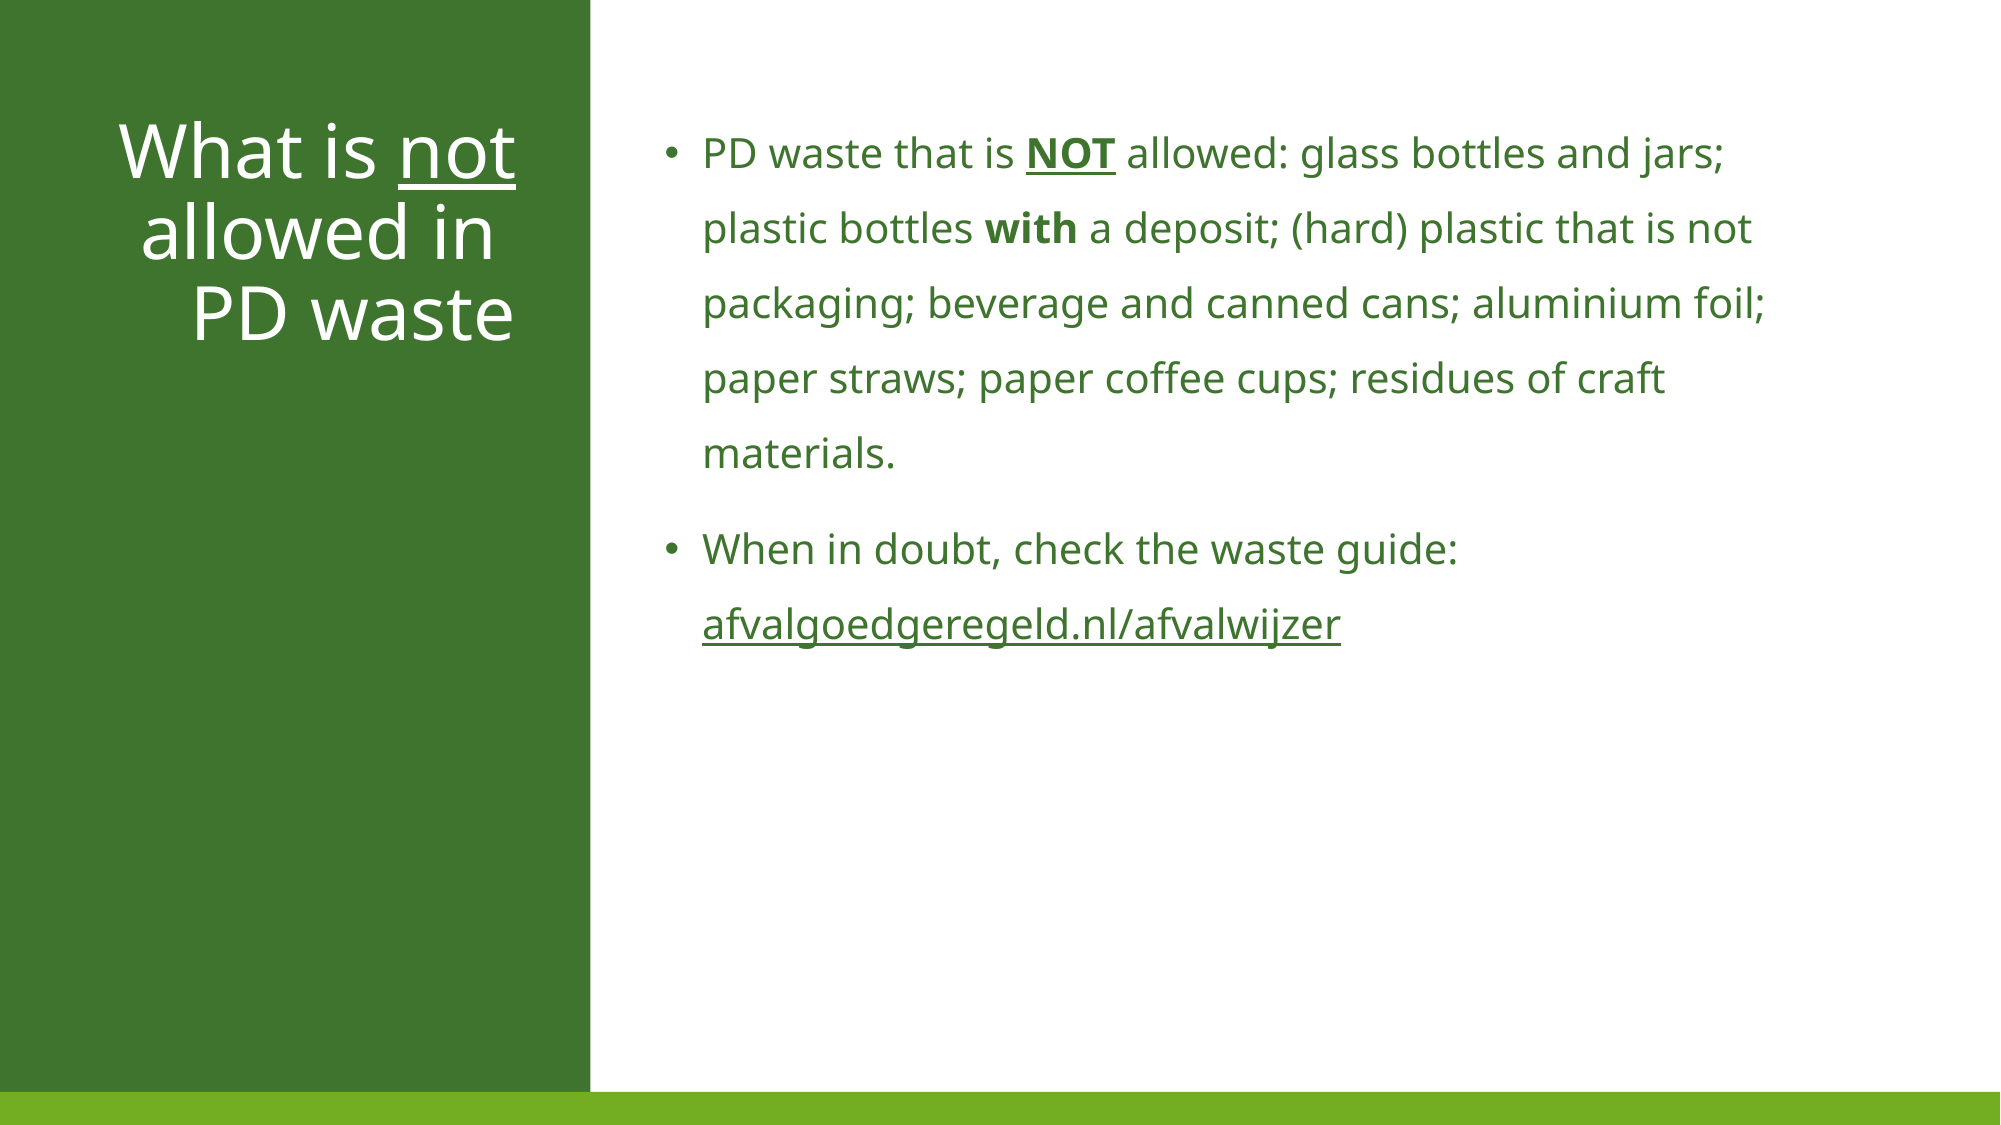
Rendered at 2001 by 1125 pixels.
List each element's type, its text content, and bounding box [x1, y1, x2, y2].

title What is not allowed in PD waste [59, 106, 532, 697]
list PD waste that is NOT allowed: glass bottles and jars; plastic bottles with a deposit; (hard) plastic that is not packaging; beverage and canned cans; aluminium foil; paper straws; paper coffee cups; residues of craft materials. When in doubt, check the waste guide: afvalgoedgeregeld.nl/afvalwijzer [649, 94, 1847, 922]
